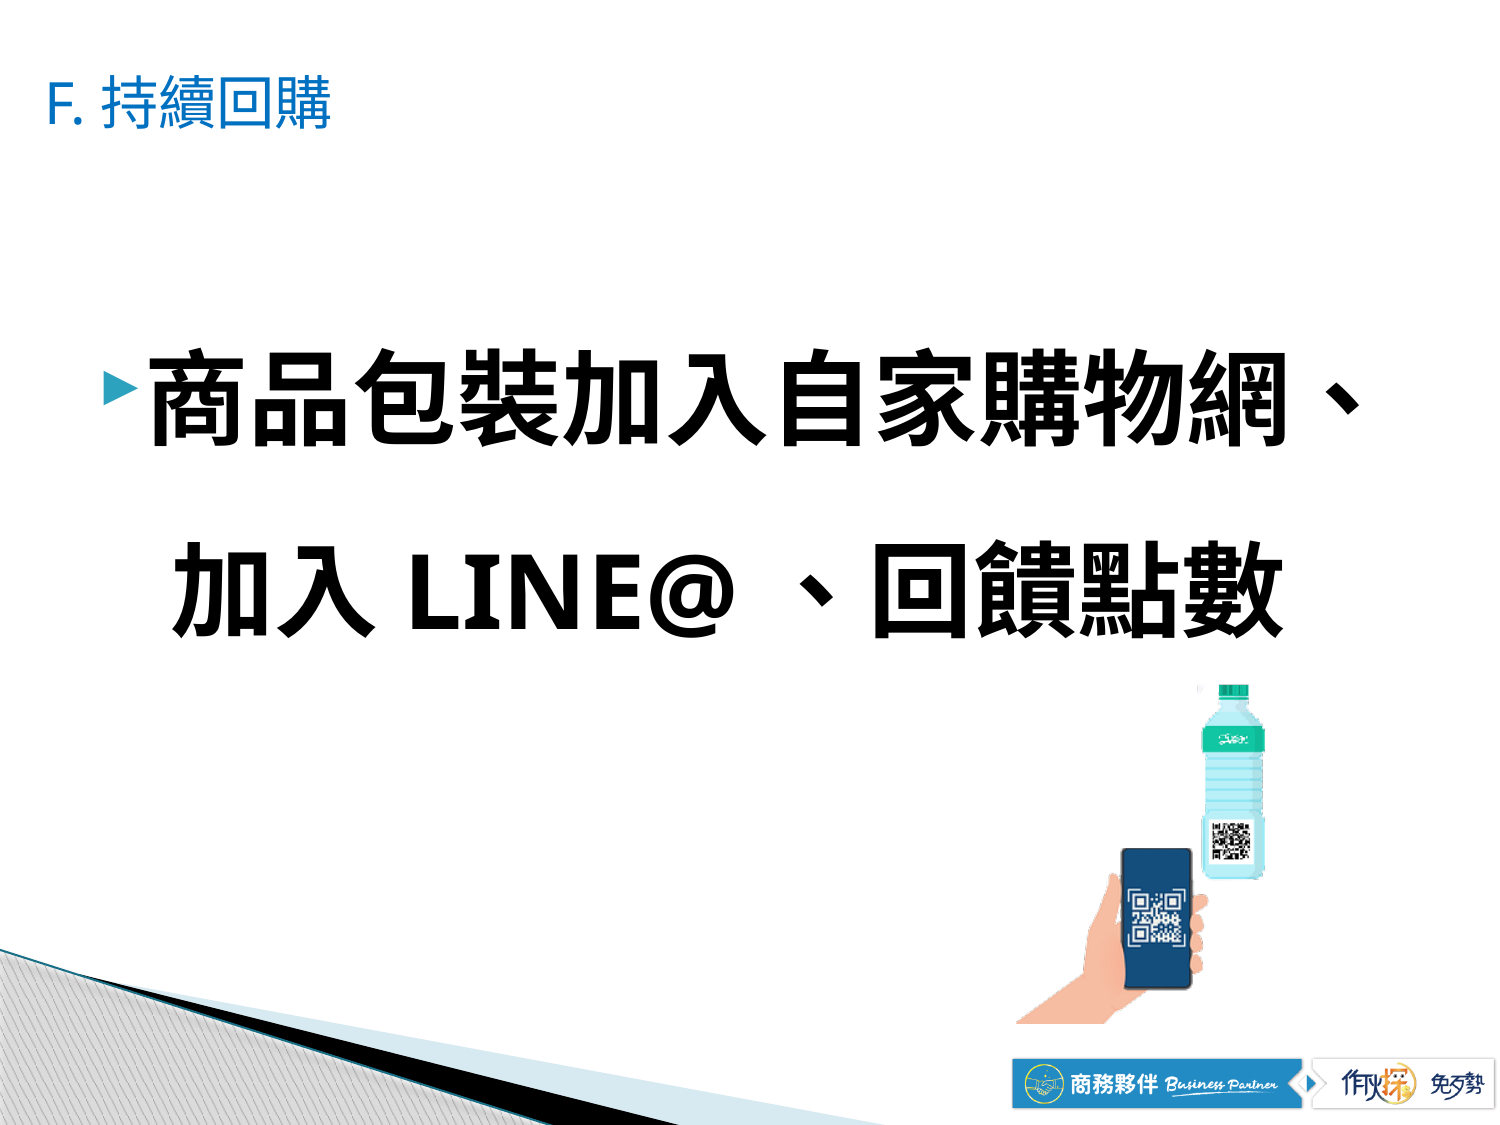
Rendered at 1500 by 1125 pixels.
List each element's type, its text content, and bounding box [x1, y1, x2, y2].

title F.持續回購 [29, 7, 1380, 195]
picture [1015, 680, 1270, 1024]
picture [1006, 1051, 1500, 1115]
list 商品包裝加入自家購物網、 加入LINE@、回饋點數 [64, 326, 1447, 717]
